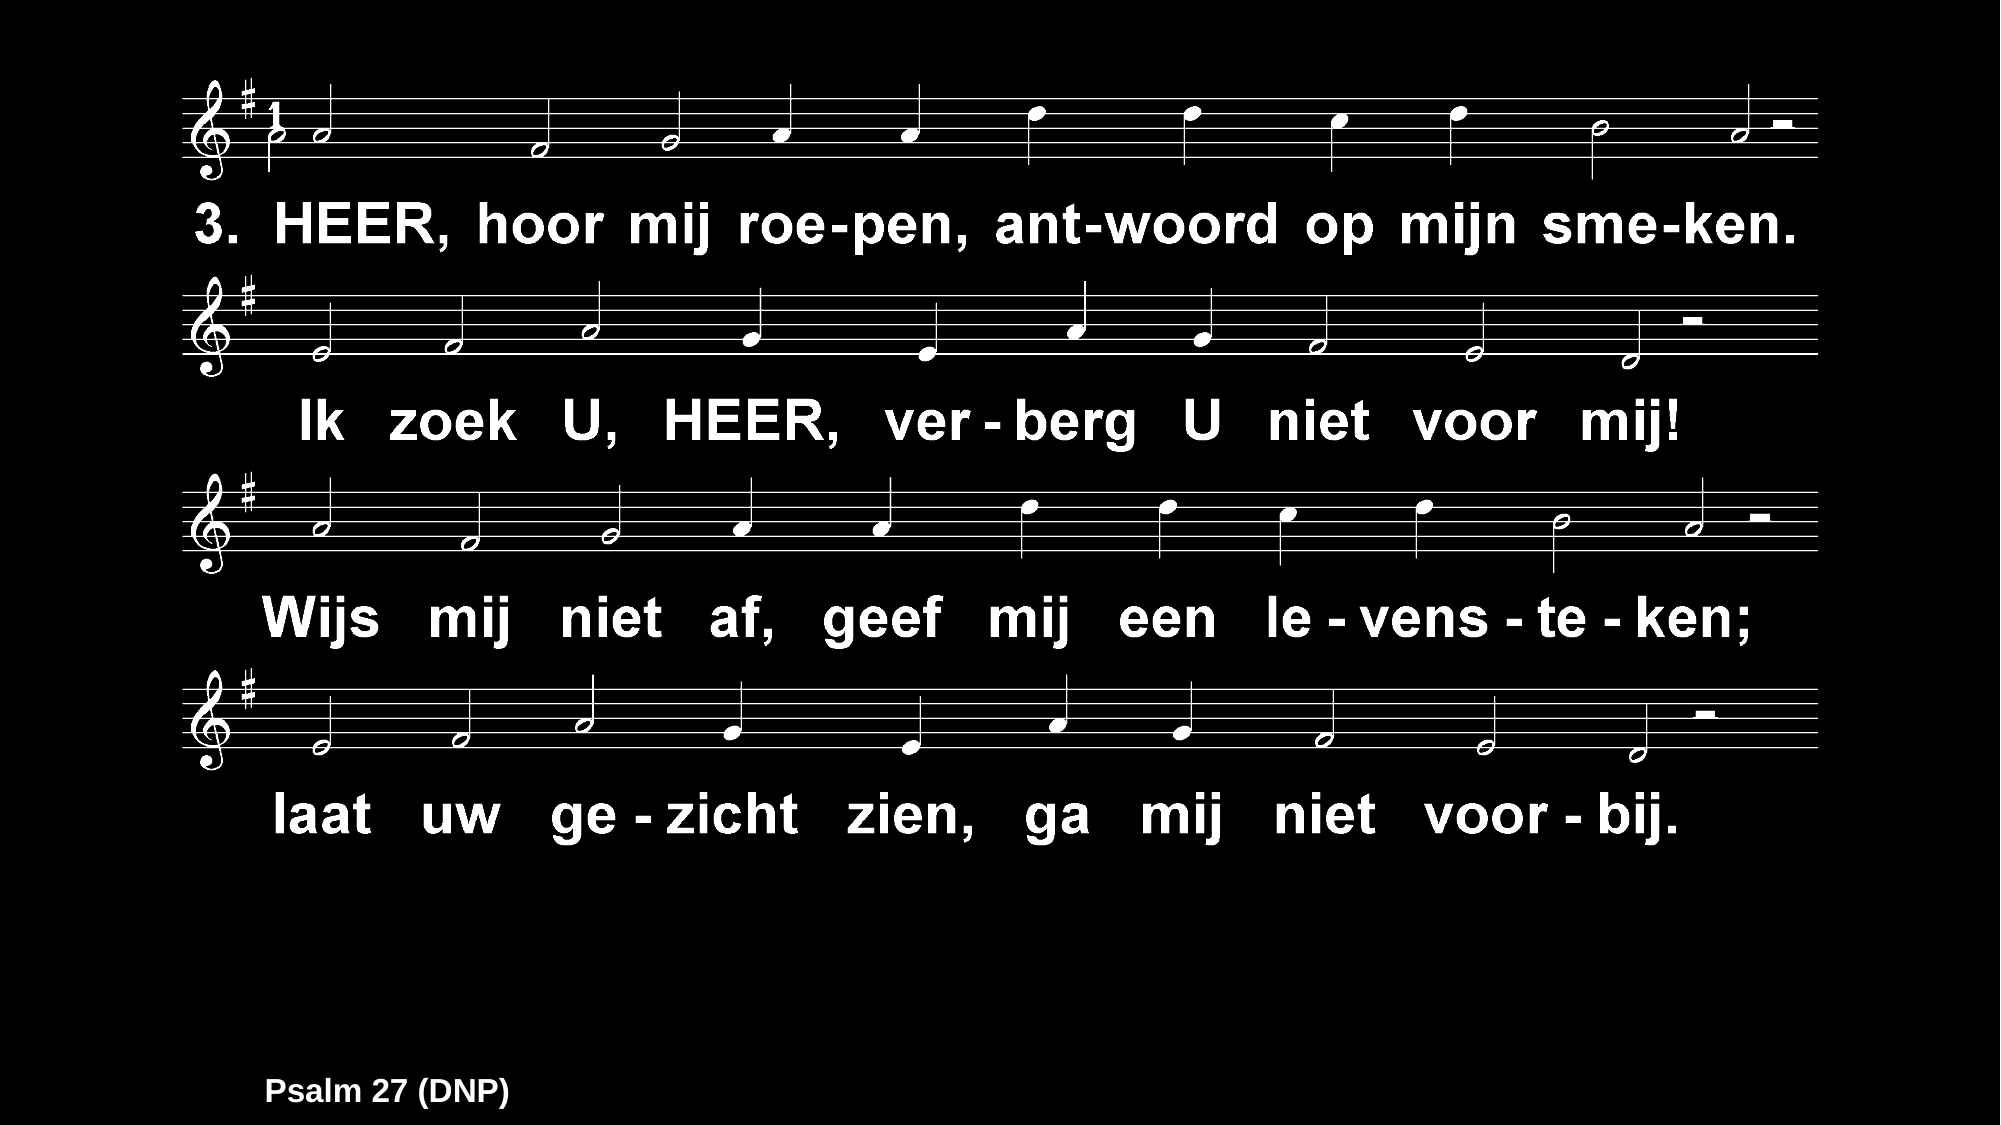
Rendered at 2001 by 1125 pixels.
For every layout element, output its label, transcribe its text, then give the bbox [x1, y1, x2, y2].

picture [166, 62, 1834, 861]
text_box Psalm 27 (DNP) t. J.P. Kuijper; m. Genève 1551 [249, 1062, 1750, 1125]
